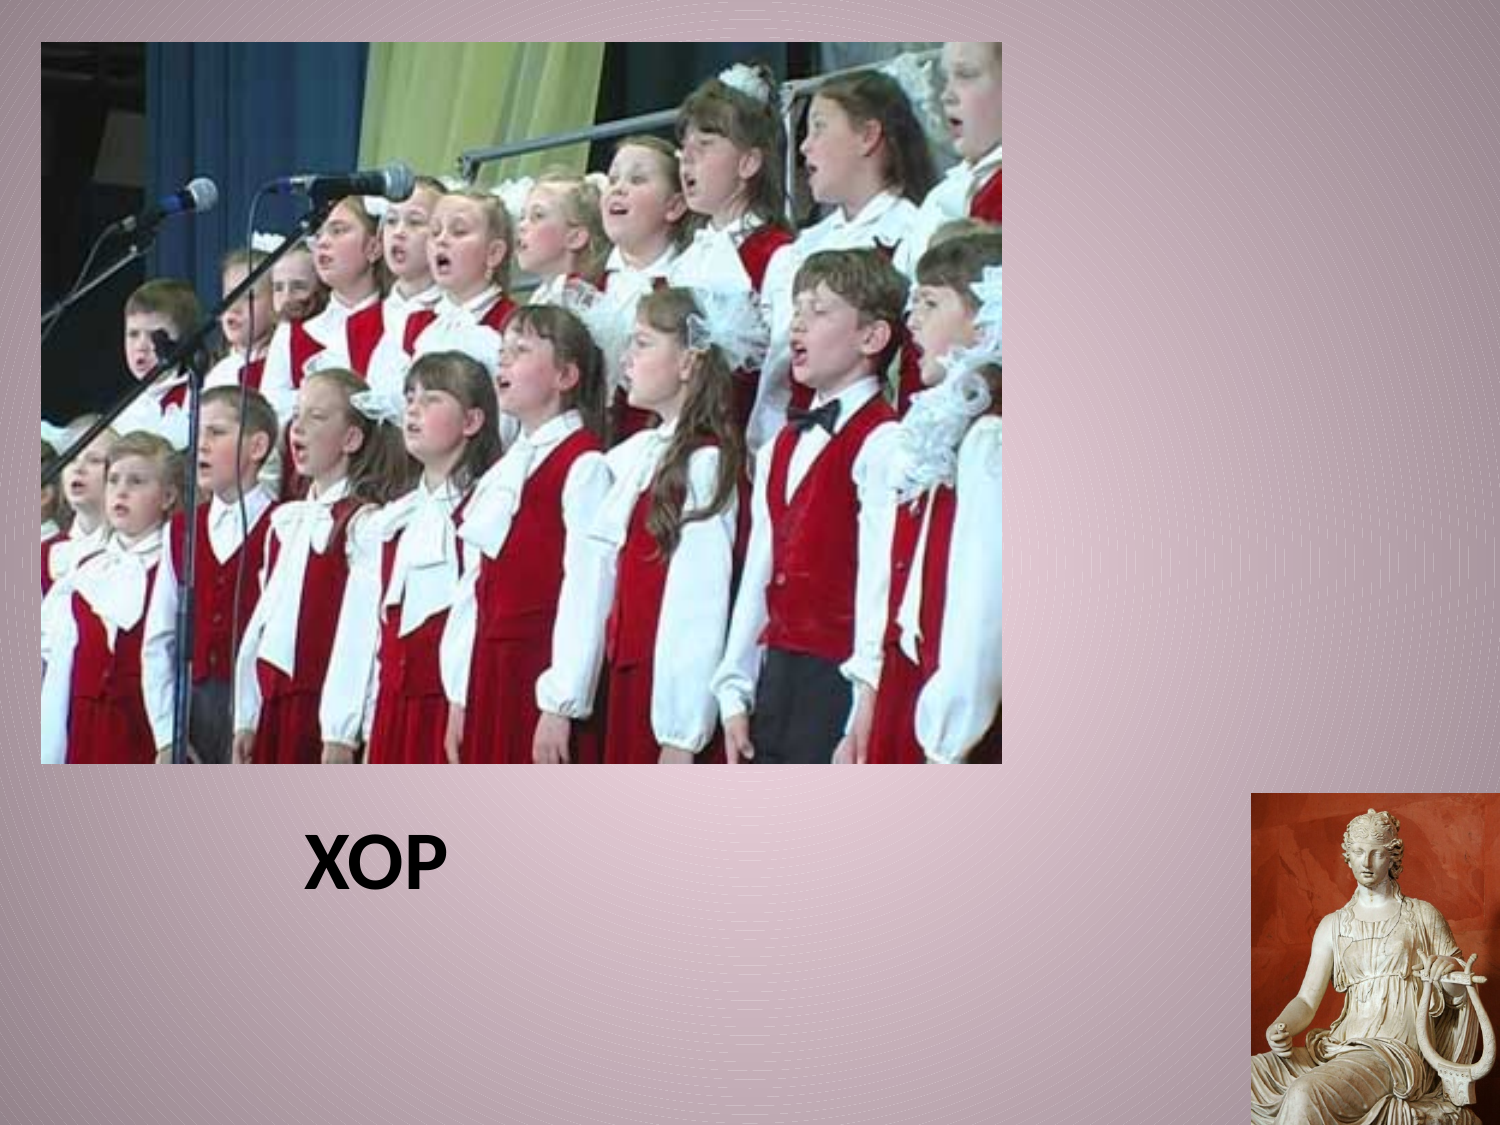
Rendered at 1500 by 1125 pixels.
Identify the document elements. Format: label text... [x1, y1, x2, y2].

title ХОР [289, 798, 668, 1023]
picture [40, 42, 1003, 764]
picture [1251, 793, 1500, 1125]
